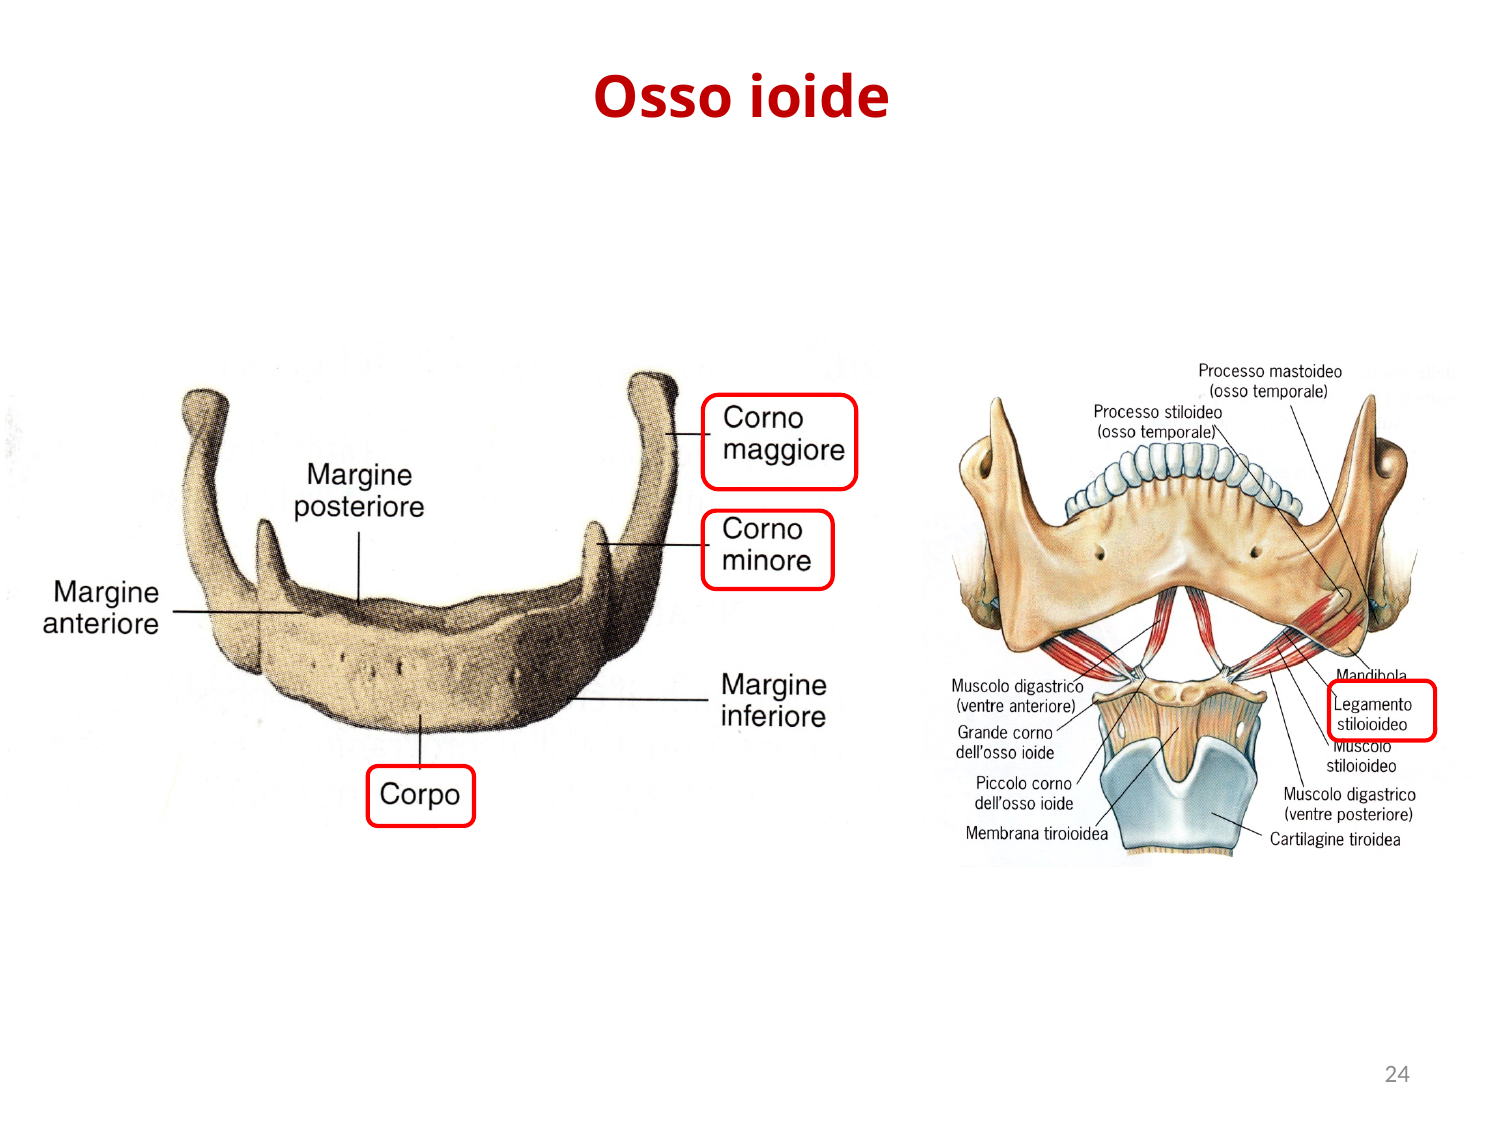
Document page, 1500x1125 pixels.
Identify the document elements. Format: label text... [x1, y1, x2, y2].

text_box Osso ioide [578, 51, 906, 137]
picture [922, 352, 1471, 868]
picture [5, 314, 881, 827]
slide_number 24 [1074, 1042, 1425, 1103]
